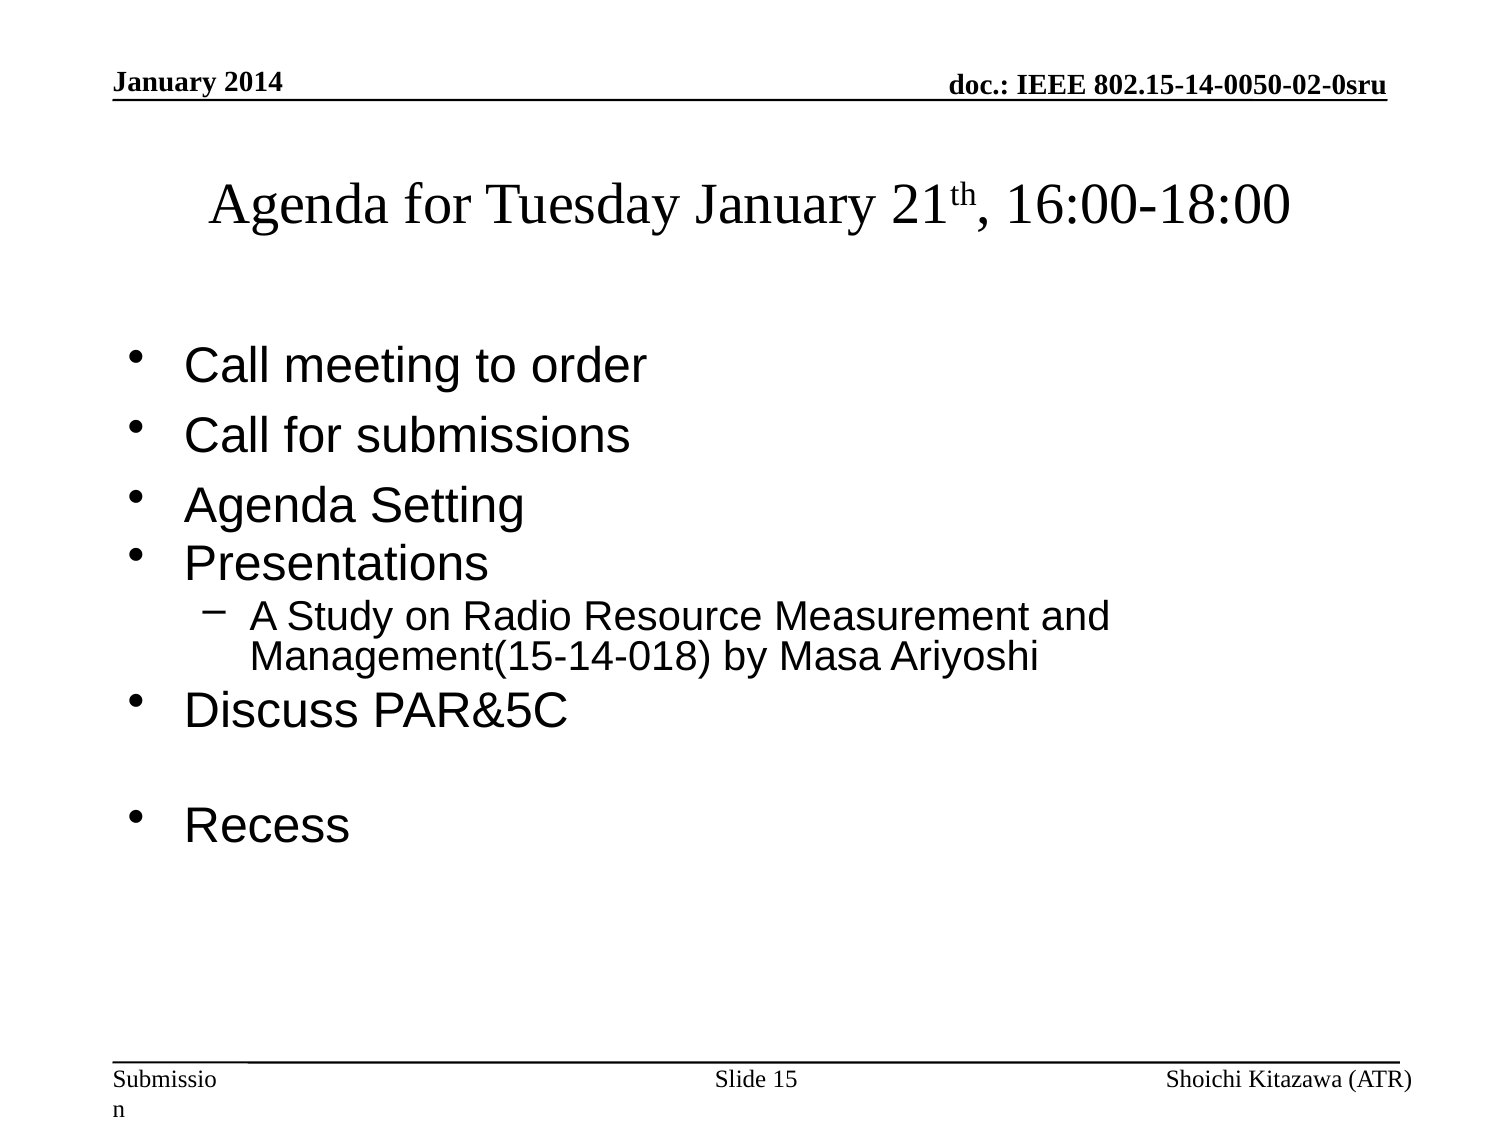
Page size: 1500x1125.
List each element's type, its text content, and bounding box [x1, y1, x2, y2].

footer Shoichi Kitazawa (ATR) [900, 1062, 1413, 1093]
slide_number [112, 62, 375, 98]
list Call meeting to order Call for submissions Agenda Setting Presentations A Study on Radio Resource Measurement and Management(15-14-018) by Masa Ariyoshi Discuss PAR&5C Recess [112, 324, 1388, 1000]
slide_number Slide 15 [712, 1062, 800, 1093]
title Agenda for Tuesday January 21th, 16:00-18:00 [112, 112, 1388, 288]
